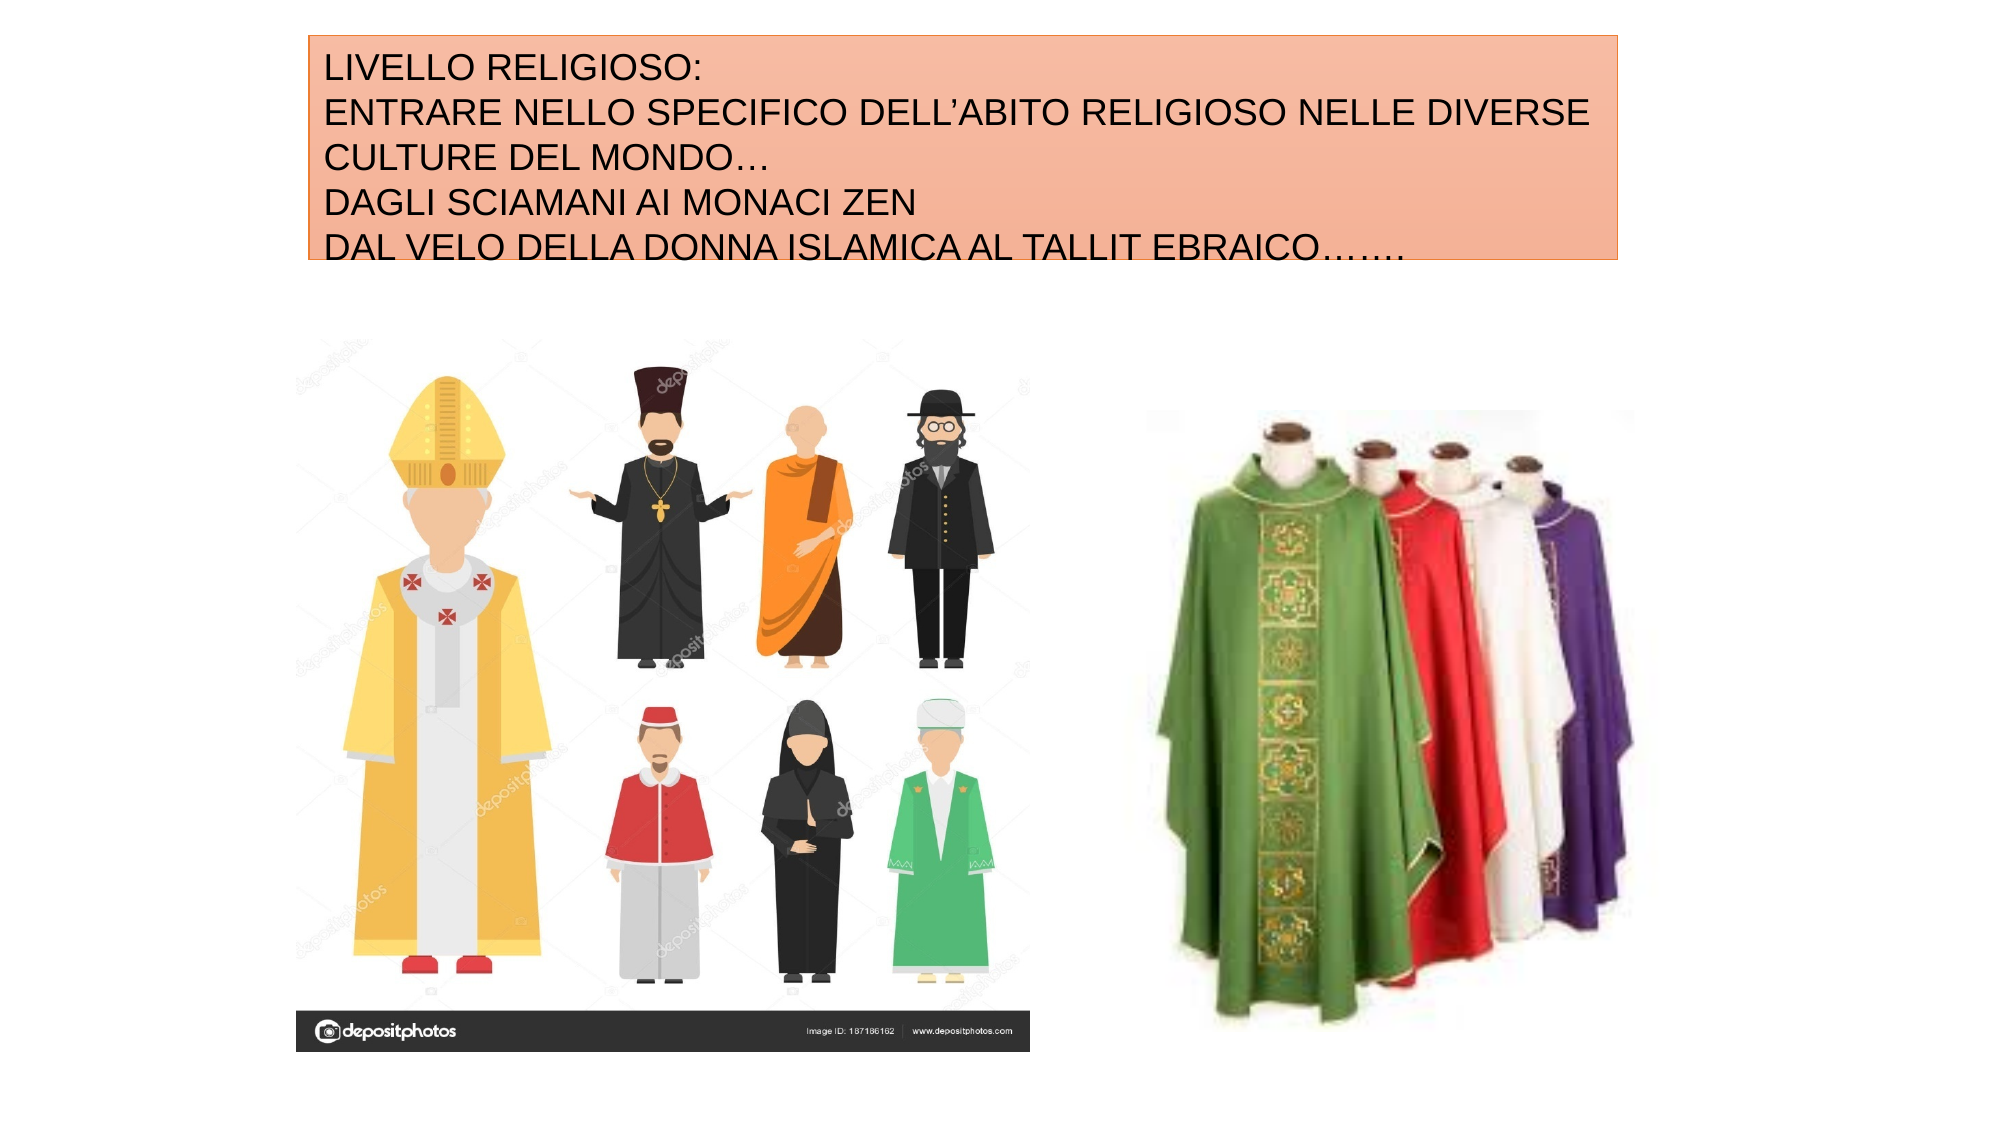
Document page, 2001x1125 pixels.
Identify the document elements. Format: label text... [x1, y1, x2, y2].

text_box LIVELLO RELIGIOSO: ENTRARE NELLO SPECIFICO DELL’ABITO RELIGIOSO NELLE DIVERSE CULTURE DEL MONDO… DAGLI SCIAMANI AI MONACI ZEN DAL VELO DELLA DONNA ISLAMICA AL TALLIT EBRAICO……. [308, 35, 1618, 260]
picture [1081, 410, 1704, 1032]
picture [296, 339, 1030, 1052]
